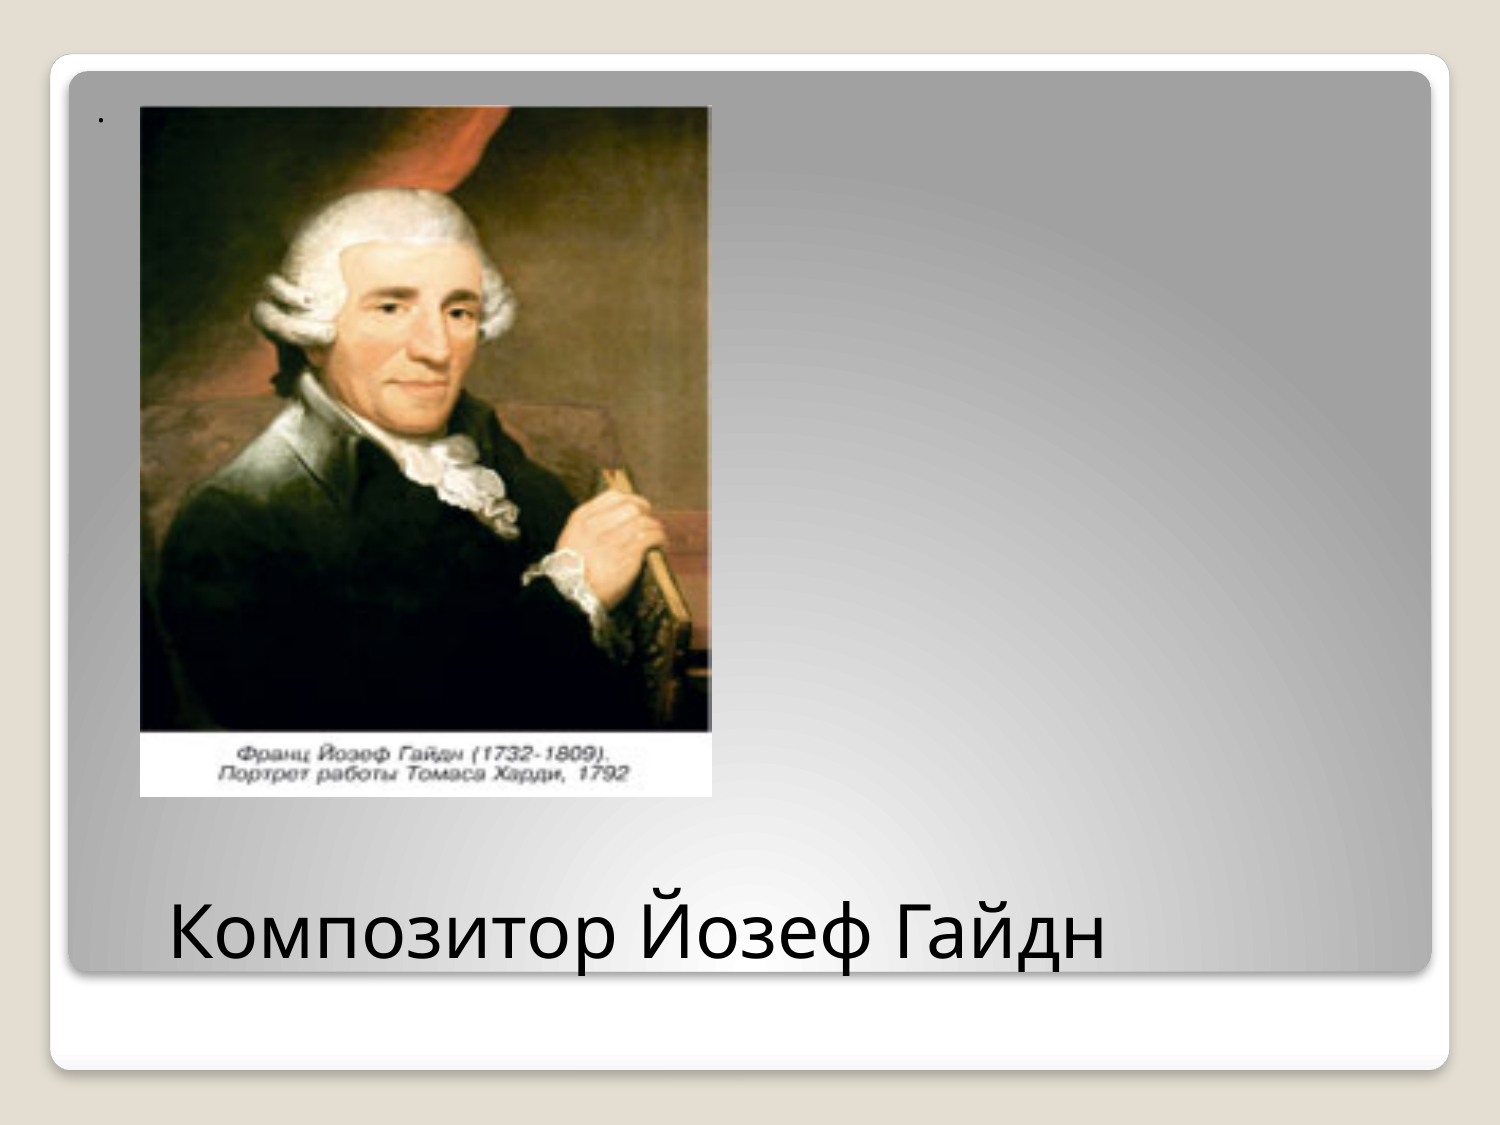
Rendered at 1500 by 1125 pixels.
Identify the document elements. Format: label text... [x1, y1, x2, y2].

text_box . [81, 81, 786, 137]
title Композитор Йозеф Гайдн [152, 808, 1418, 982]
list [140, 105, 712, 798]
